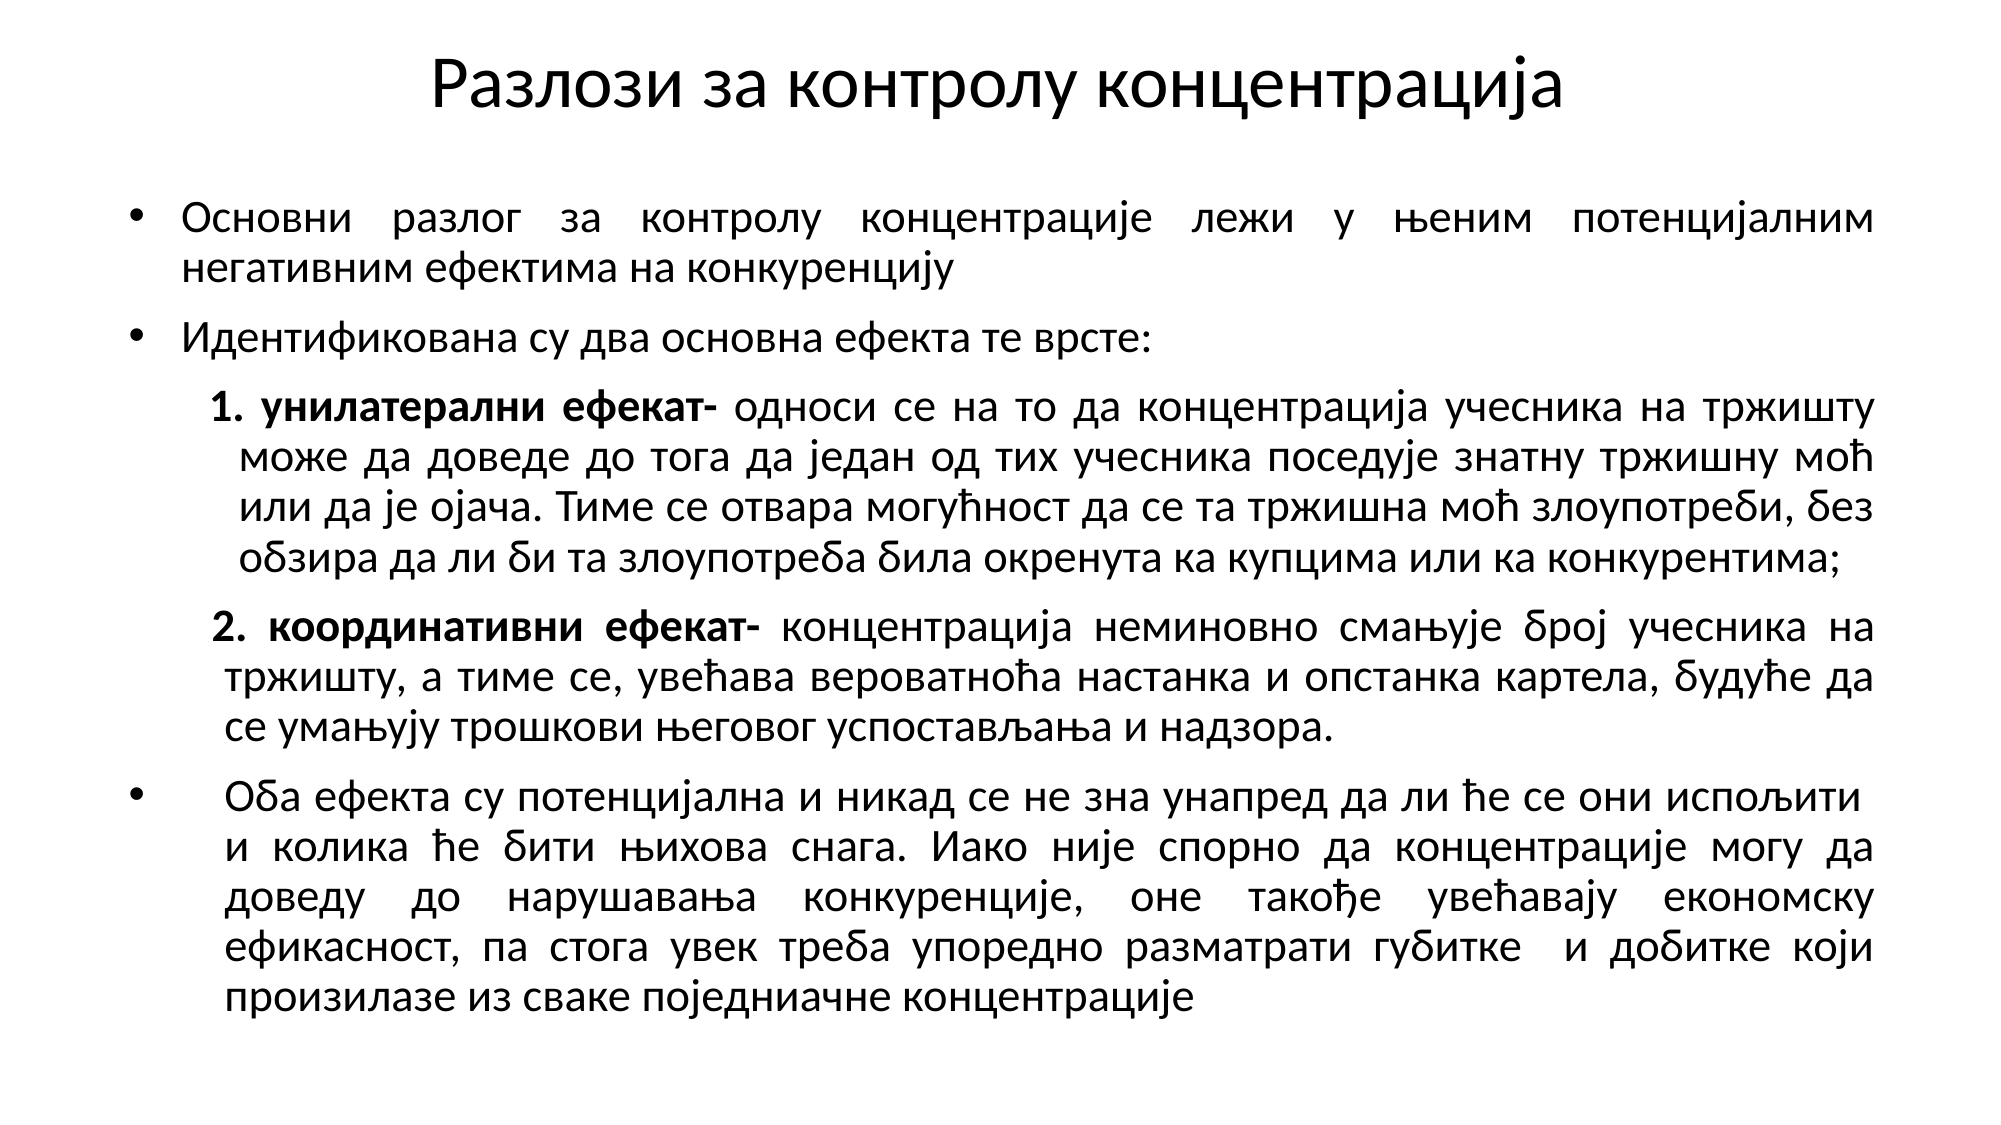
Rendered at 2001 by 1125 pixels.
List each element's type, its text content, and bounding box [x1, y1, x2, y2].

title Разлози за контролу концентрација [227, 22, 1770, 184]
subtitle Основни разлог за контролу концентрације лежи у њеним потенцијалним негативним ефектима на конкуренцију Идентификована су два основна ефекта те врсте: 1. унилатерални ефекат- односи се на то да концентрација учесника на тржишту може да доведе до тога да један од тих учесника поседује знатну тржишну моћ или да је ојача. Тиме се отвара могућност да се та тржишна моћ злоупотреби, без обзира да ли би та злоупотреба била окренута ка купцима или ка конкурентима; 2. координативни ефекат- концентрација неминовно смањује број учесника на тржишту, а тиме се, увећава вероватноћа настанка и опстанка картела, будуће да се умањују трошкови његовог успостављања и надзора. Оба ефекта су потенцијална и никад се не зна унапред да ли ће се они испољити и колика ће бити њихова снага. Иако није спорно да концентрације могу да доведу до нарушавања конкуренције, оне такође увећавају економску ефикасност, па стога увек треба упоредно разматрати губитке и добитке који произилазе из сваке поједниачне концентрације [113, 184, 1891, 1073]
